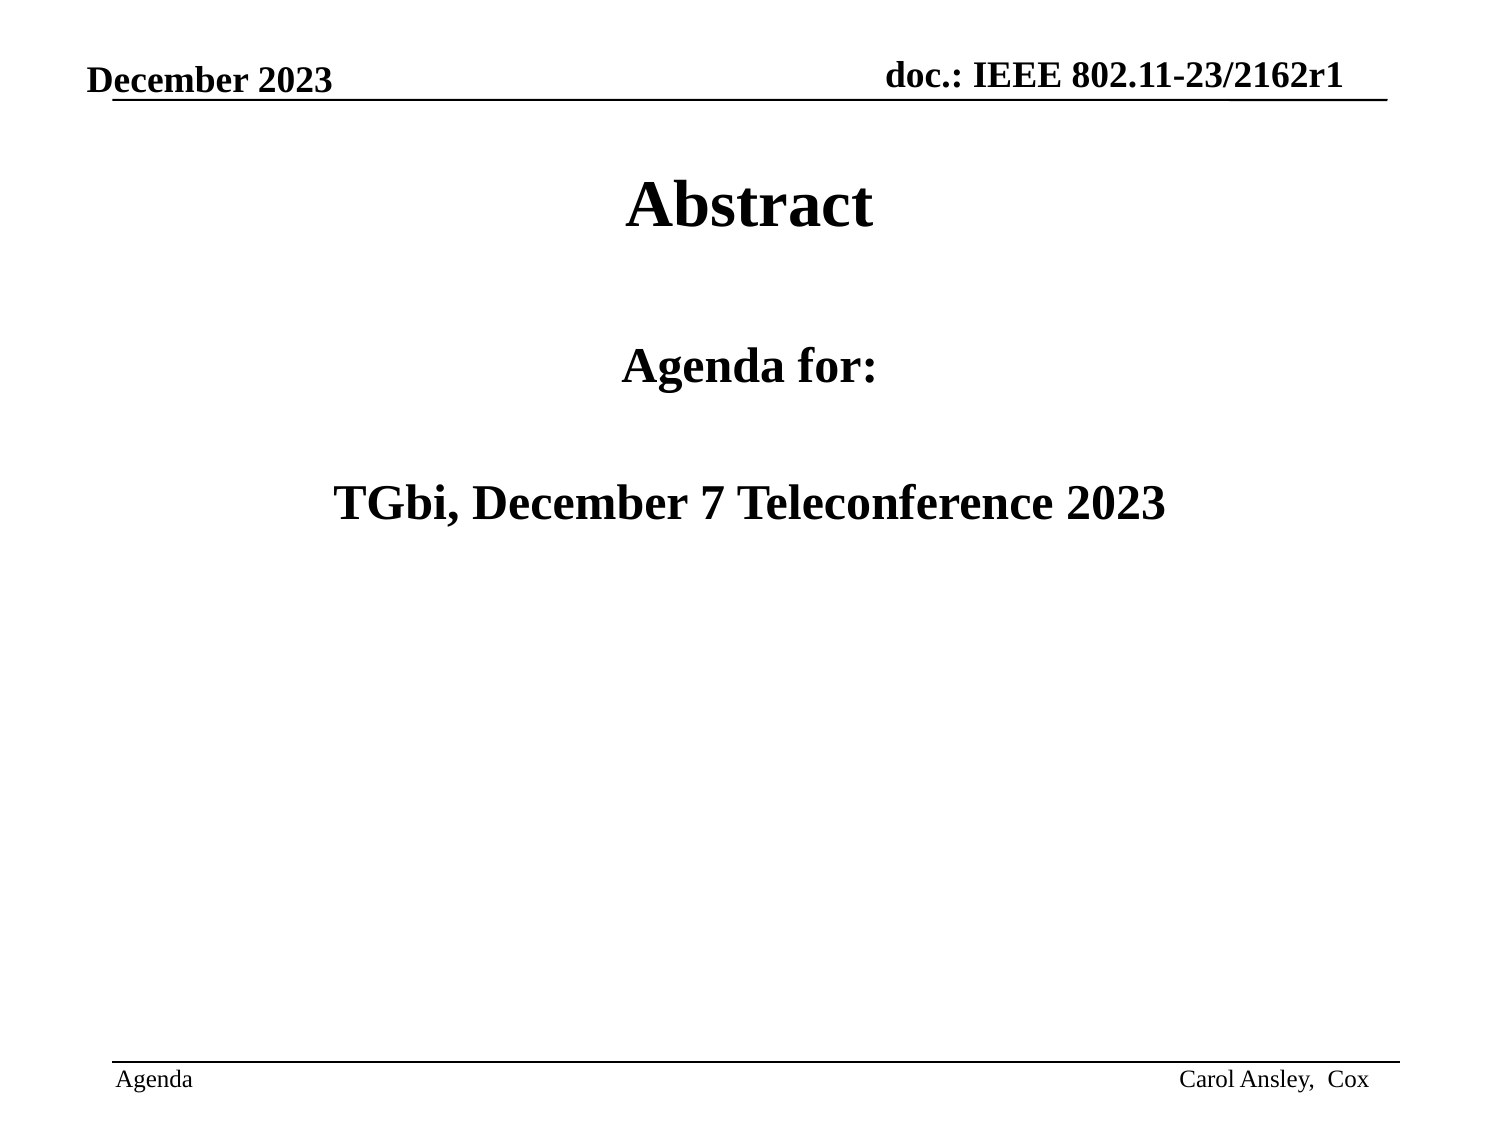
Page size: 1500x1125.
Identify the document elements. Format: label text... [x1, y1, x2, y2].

text_box Agenda for: TGbi, December 7 Teleconference 2023 [112, 324, 1388, 537]
text_box Abstract [112, 152, 1388, 248]
